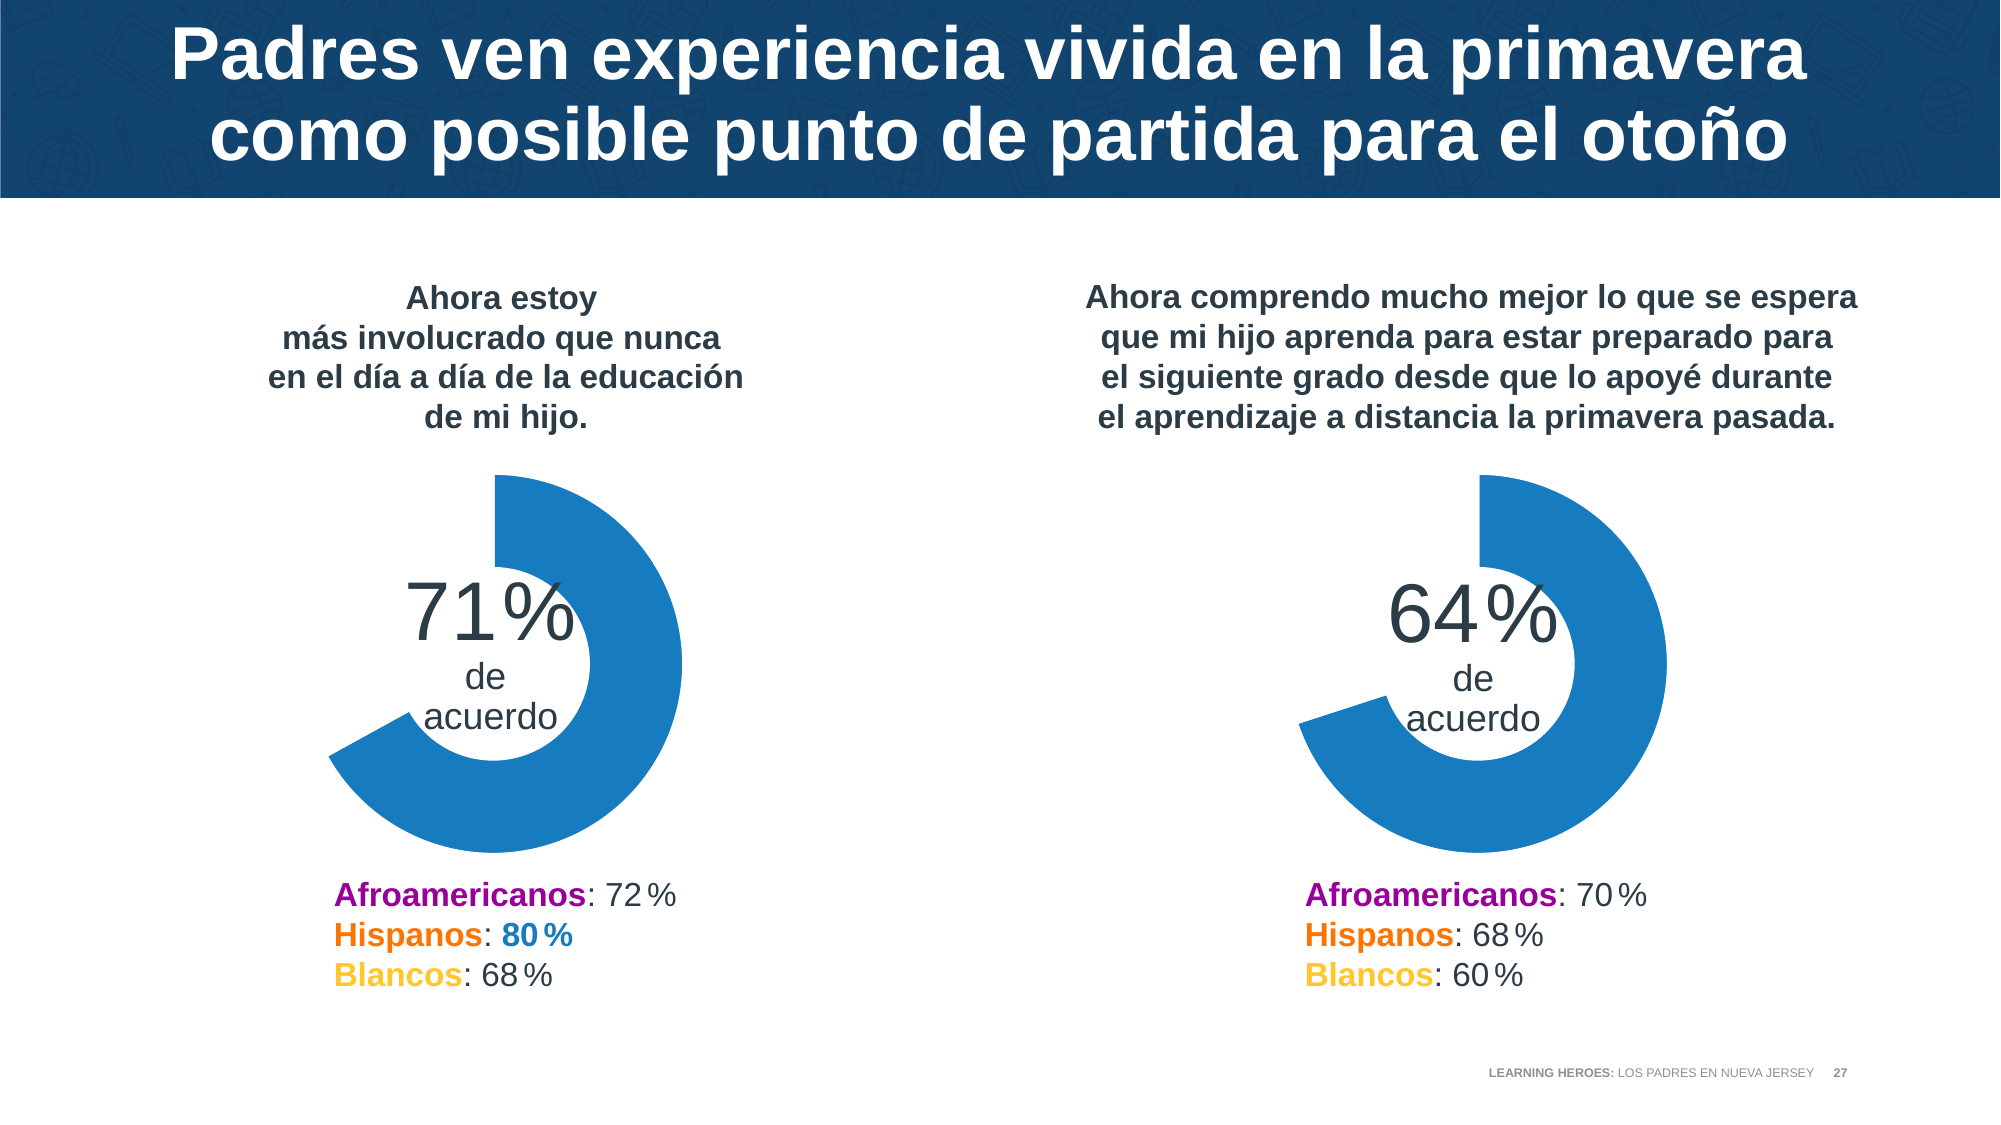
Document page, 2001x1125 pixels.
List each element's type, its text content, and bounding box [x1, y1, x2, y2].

text_box Afroamericanos: 70 % Hispanos: 68 % Blancos: 60 % [1289, 865, 1790, 1002]
chart [1269, 465, 1687, 863]
slide_number 27 [1795, 1042, 1863, 1103]
chart [284, 465, 702, 863]
title Padres ven experiencia vivida en la primavera como posible punto de partida para el otoño [0, 0, 2000, 198]
text_box Ahora estoy más involucrado que nunca en el día a día de la educación de mi hijo. [245, 268, 767, 466]
text_box Afroamericanos: 72 % Hispanos: 80 % Blancos: 68 % [319, 865, 819, 1002]
footer LEARNING HEROES: LOS PADRES EN NUEVA JERSEY [1154, 1042, 1795, 1103]
text_box Ahora comprendo mucho mejor lo que se espera que mi hijo aprenda para estar preparado para el siguiente grado desde que lo apoyé durante el aprendizaje a distancia la primavera pasada. [1062, 267, 1882, 445]
